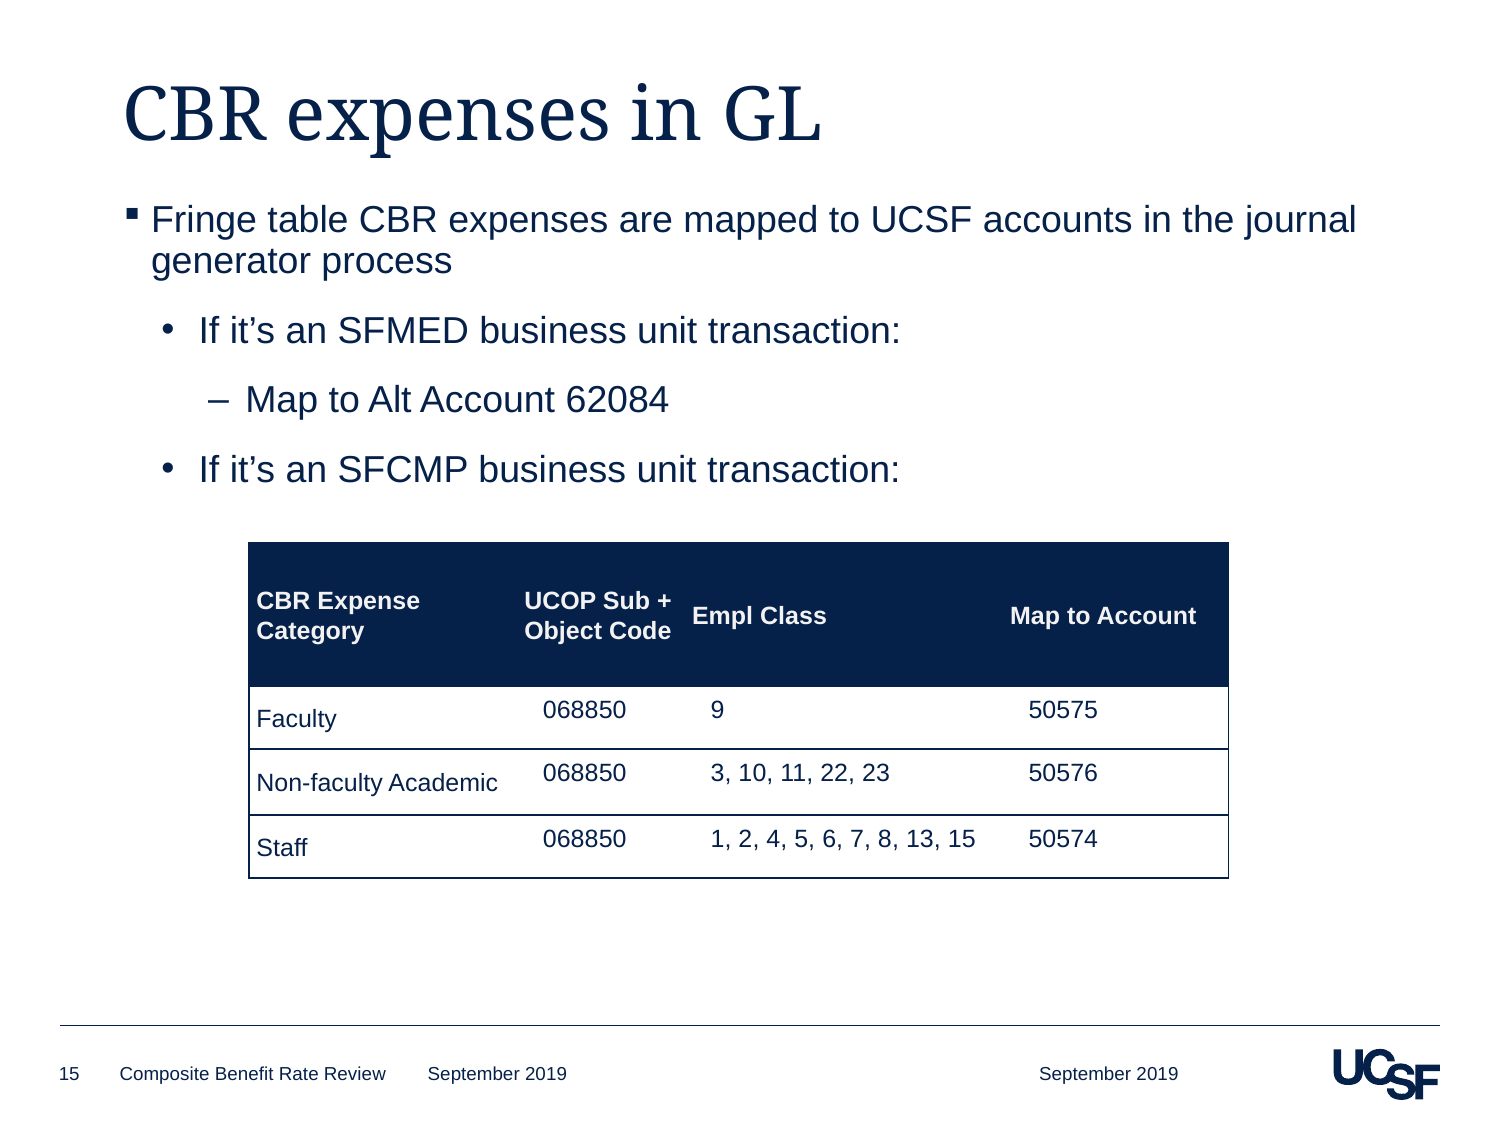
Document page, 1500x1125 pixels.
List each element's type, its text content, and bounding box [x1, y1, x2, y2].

table_cell 068850 [517, 750, 685, 814]
table_header CBR Expense Category [250, 543, 517, 685]
table_header Empl Class [685, 543, 1003, 685]
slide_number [1039, 1058, 1192, 1084]
table_header Map to Account [1003, 543, 1228, 685]
table_cell 3, 10, 11, 22, 23 [685, 750, 1003, 814]
table_cell 068850 [517, 816, 685, 877]
table_cell 50575 [1003, 687, 1228, 748]
table_cell 9 [685, 687, 1003, 748]
table_cell 50576 [1003, 750, 1228, 814]
title CBR expenses in GL [107, 71, 1435, 167]
footer Composite Benefit Rate Review September 2019 [119, 1061, 827, 1084]
table_header UCOP Sub + Object Code [517, 543, 685, 685]
table_cell Non-faculty Academic [250, 750, 517, 814]
table_cell 1, 2, 4, 5, 6, 7, 8, 13, 15 [685, 816, 1003, 877]
slide_number 15 [58, 1058, 100, 1085]
table_cell 068850 [517, 687, 685, 748]
table_cell Faculty [250, 687, 517, 748]
list Fringe table CBR expenses are mapped to UCSF accounts in the journal generator process If it’s an SFMED business unit transaction: Map to Alt Account 62084 If it’s an SFCMP business unit transaction: [108, 193, 1475, 852]
table_cell 50574 [1003, 816, 1228, 877]
table_cell Staff [250, 816, 517, 877]
